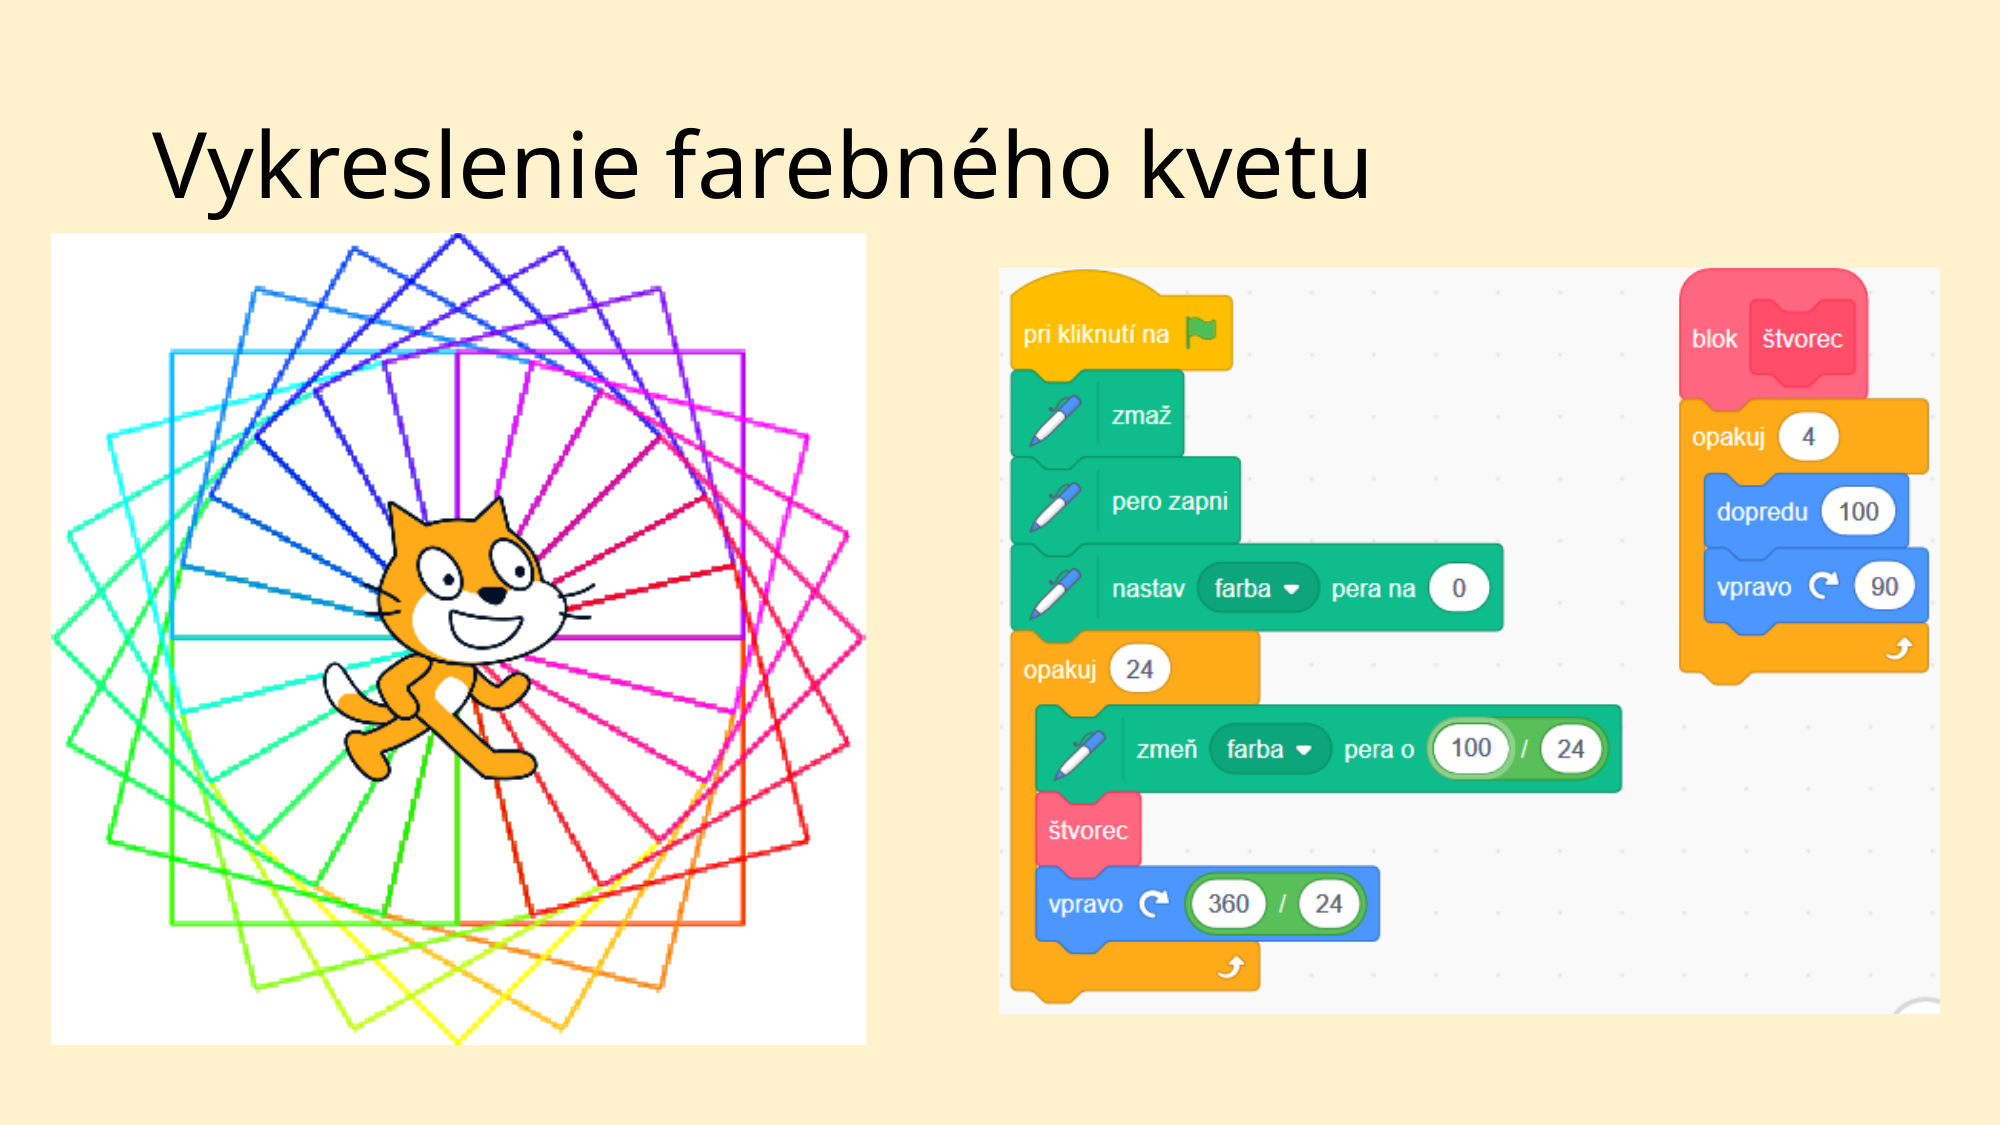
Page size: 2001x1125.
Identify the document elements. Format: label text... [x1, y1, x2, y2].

title Vykreslenie farebného kvetu [137, 59, 1863, 278]
picture [50, 233, 867, 1045]
picture [999, 268, 1940, 1014]
